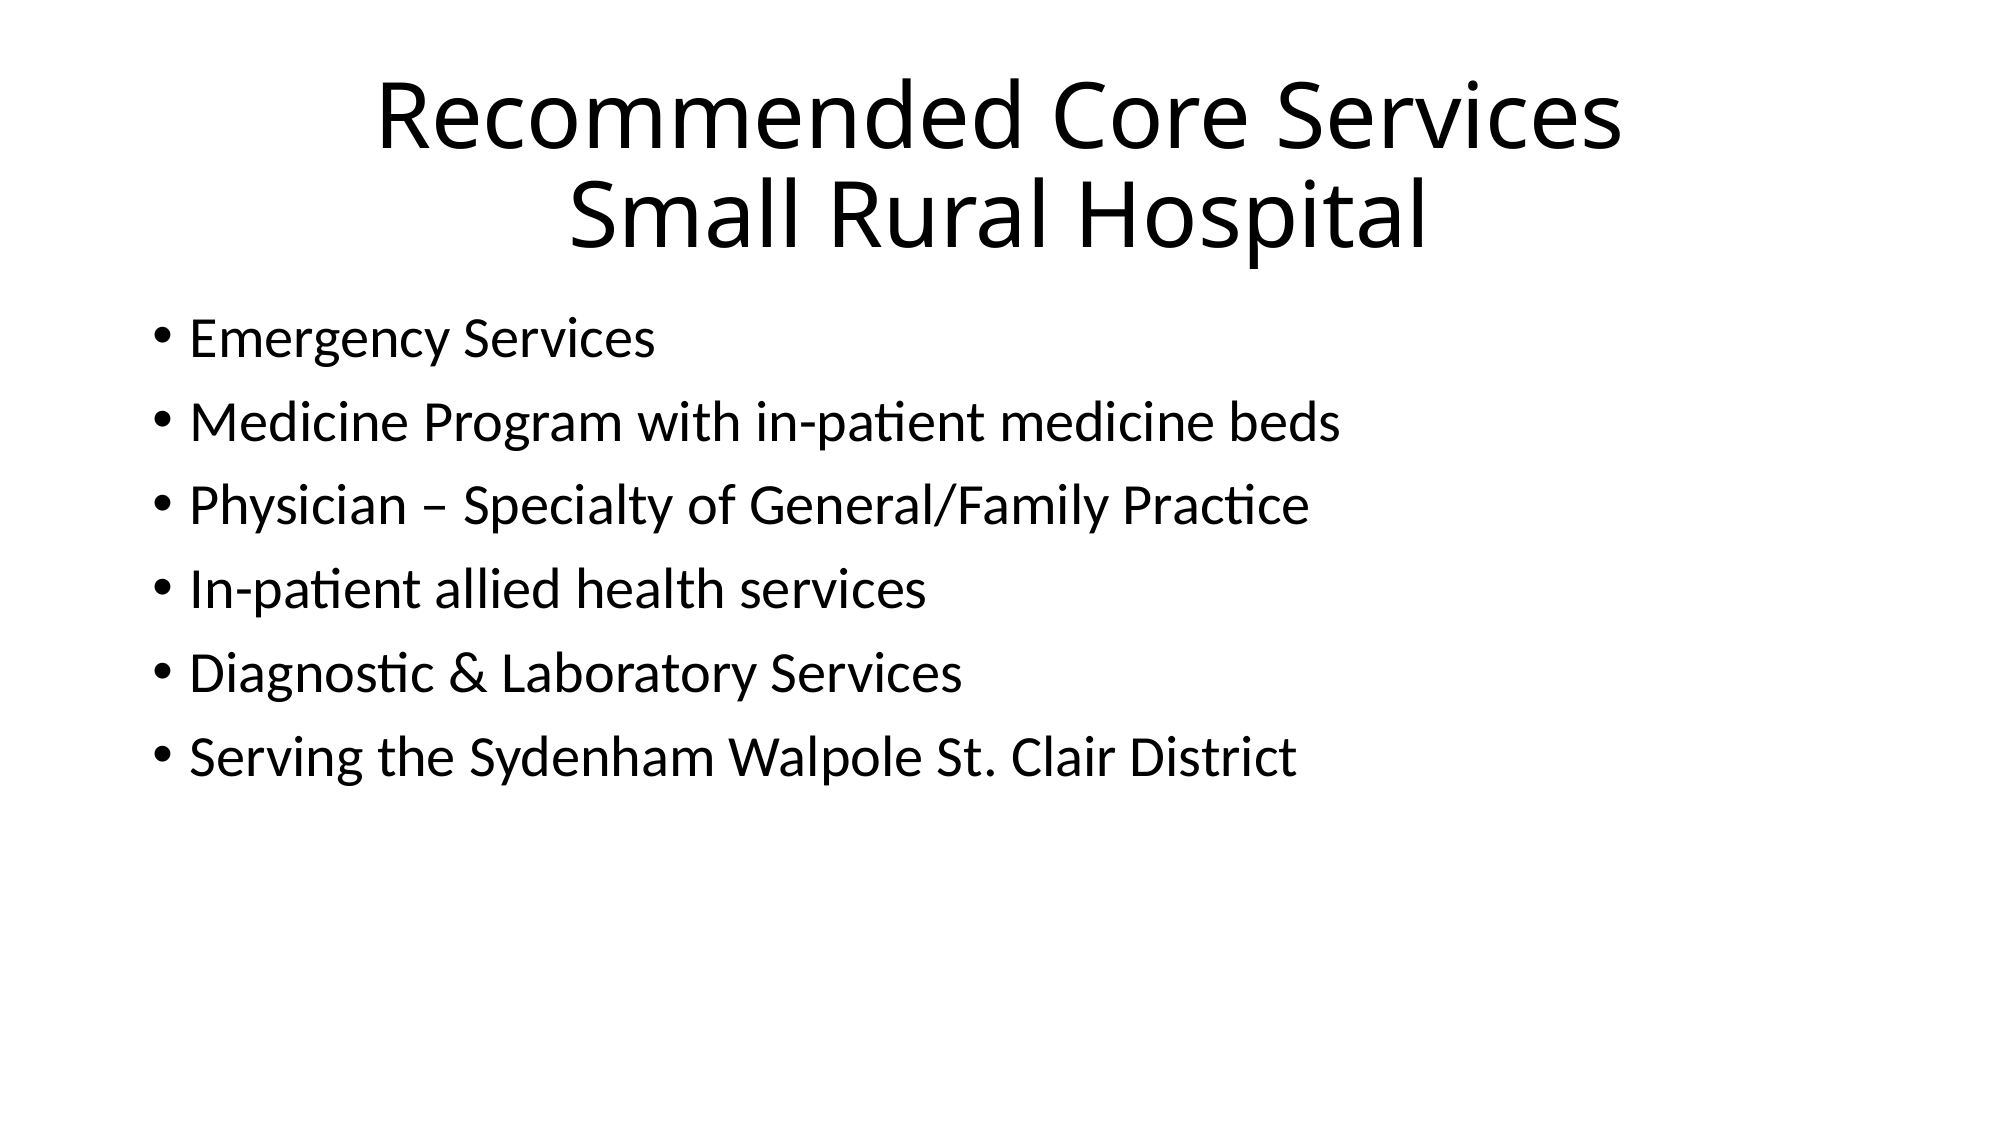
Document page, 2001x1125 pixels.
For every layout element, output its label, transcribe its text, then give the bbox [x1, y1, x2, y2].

title Recommended Core Services Small Rural Hospital [137, 59, 1863, 278]
list Emergency Services Medicine Program with in-patient medicine beds Physician – Specialty of General/Family Practice In-patient allied health services Diagnostic & Laboratory Services Serving the Sydenham Walpole St. Clair District [137, 299, 1863, 1014]
